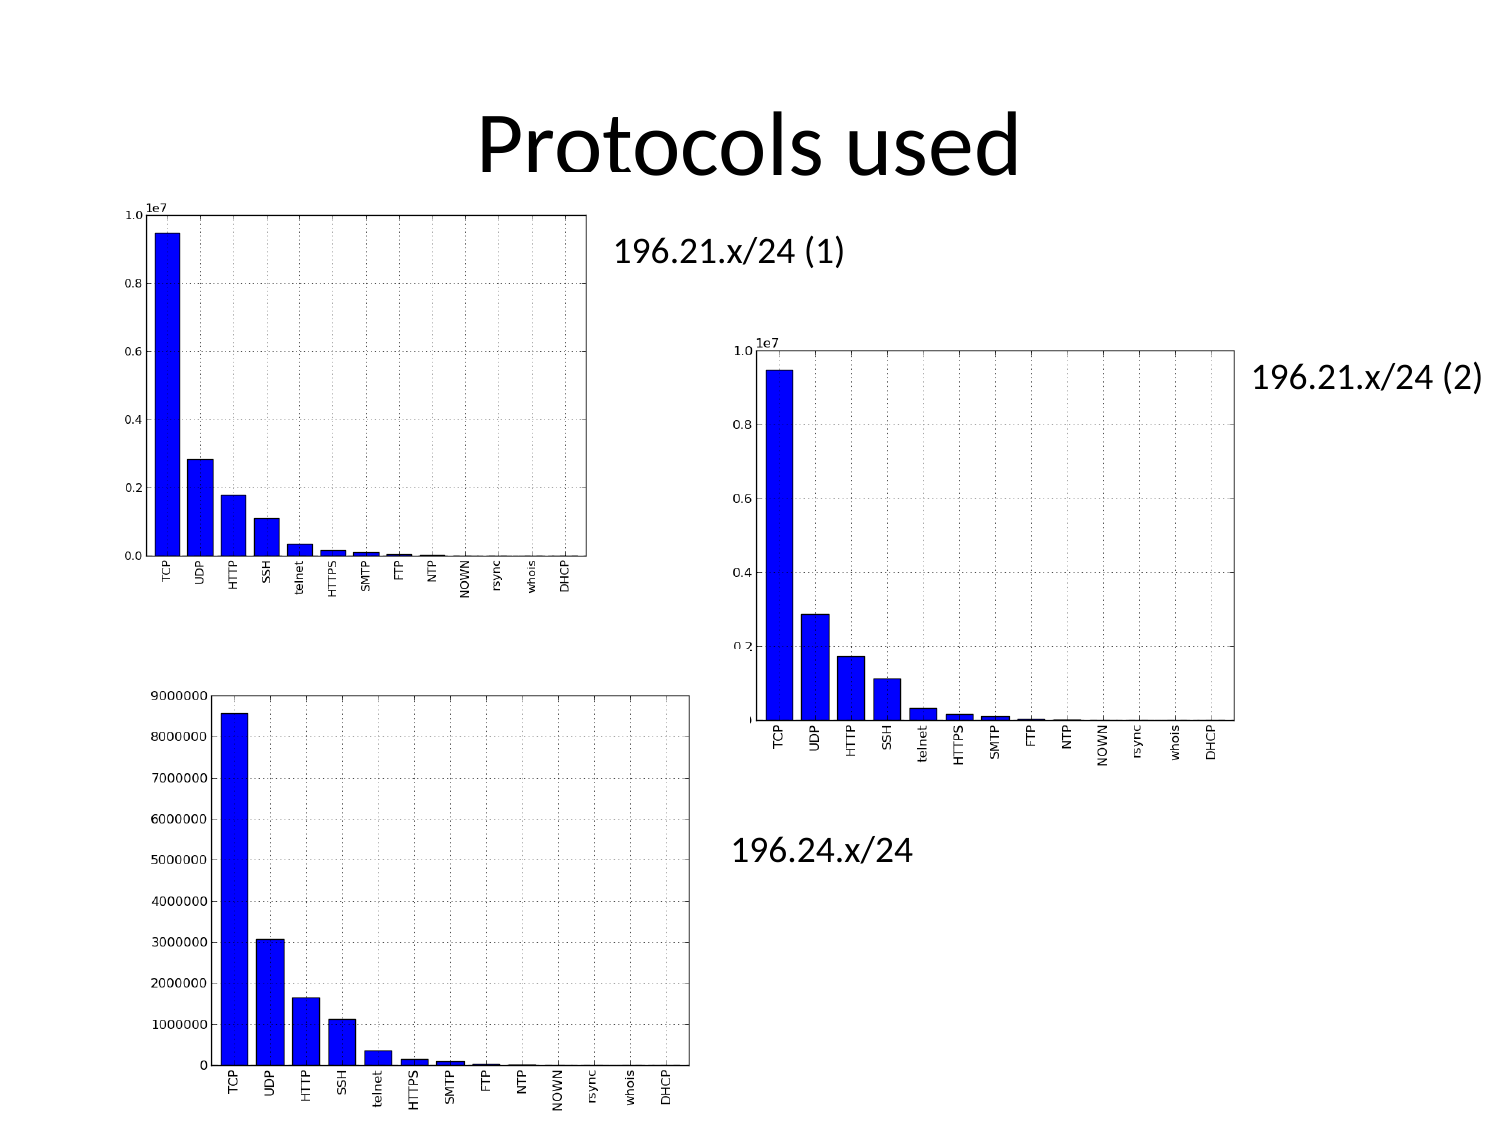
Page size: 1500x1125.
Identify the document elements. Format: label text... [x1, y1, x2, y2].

text_box 196.21.x/24 (1) [646, 218, 861, 279]
picture [74, 172, 643, 599]
text_box 196.24.x/24 [754, 817, 929, 878]
text_box 196.21.x/24 (2) [1299, 344, 1499, 405]
picture [134, 304, 1295, 1112]
title Protocols used [75, 45, 1425, 233]
